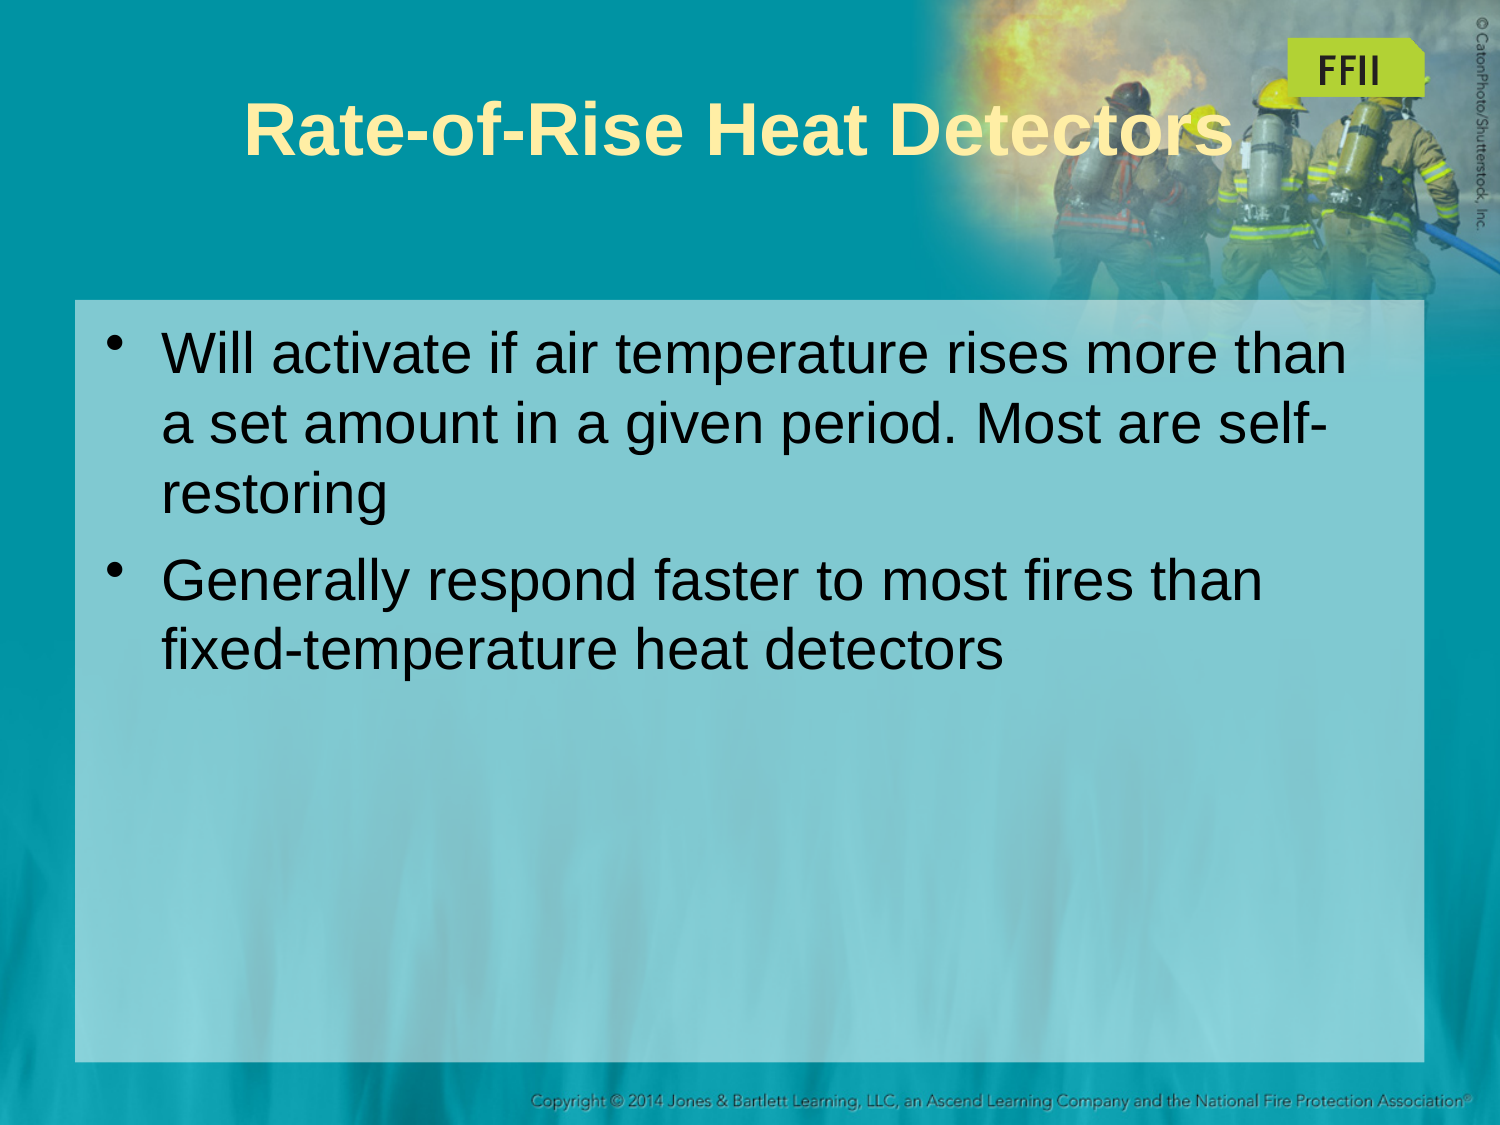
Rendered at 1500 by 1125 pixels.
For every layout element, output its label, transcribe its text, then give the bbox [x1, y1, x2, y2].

list Will activate if air temperature rises more than a set amount in a given period. Most are self-restoring Generally respond faster to most fires than fixed-temperature heat detectors [75, 299, 1425, 1063]
title Rate-of-Rise Heat Detectors [75, 37, 1425, 213]
picture [0, 0, 1500, 1125]
